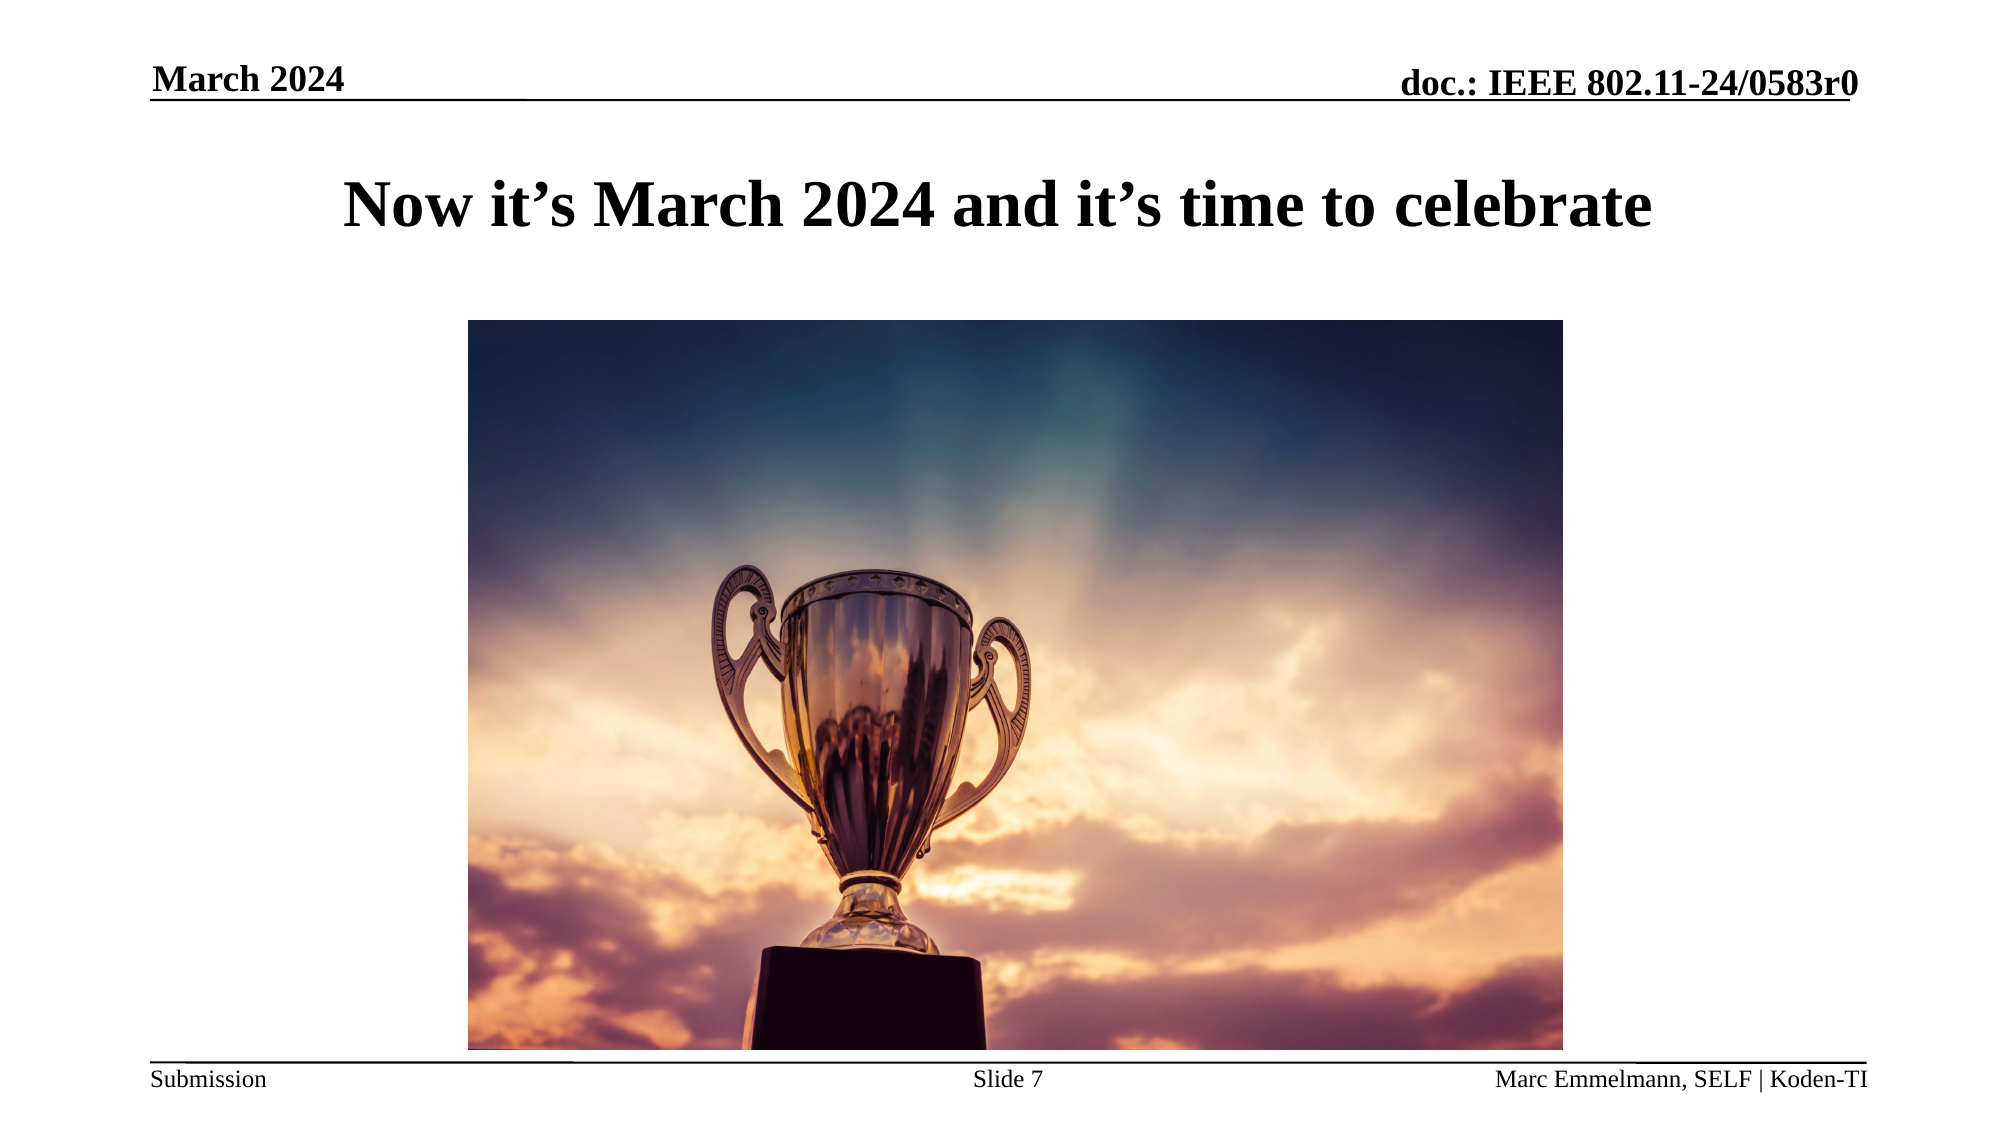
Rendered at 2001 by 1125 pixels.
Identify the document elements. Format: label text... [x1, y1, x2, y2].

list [468, 319, 1563, 1050]
footer Marc Emmelmann, SELF | Koden-TI [1171, 1061, 1869, 1093]
title Now it’s March 2024 and it’s time to celebrate [149, 112, 1850, 288]
slide_number Slide 7 [950, 1061, 1067, 1123]
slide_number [152, 54, 563, 100]
